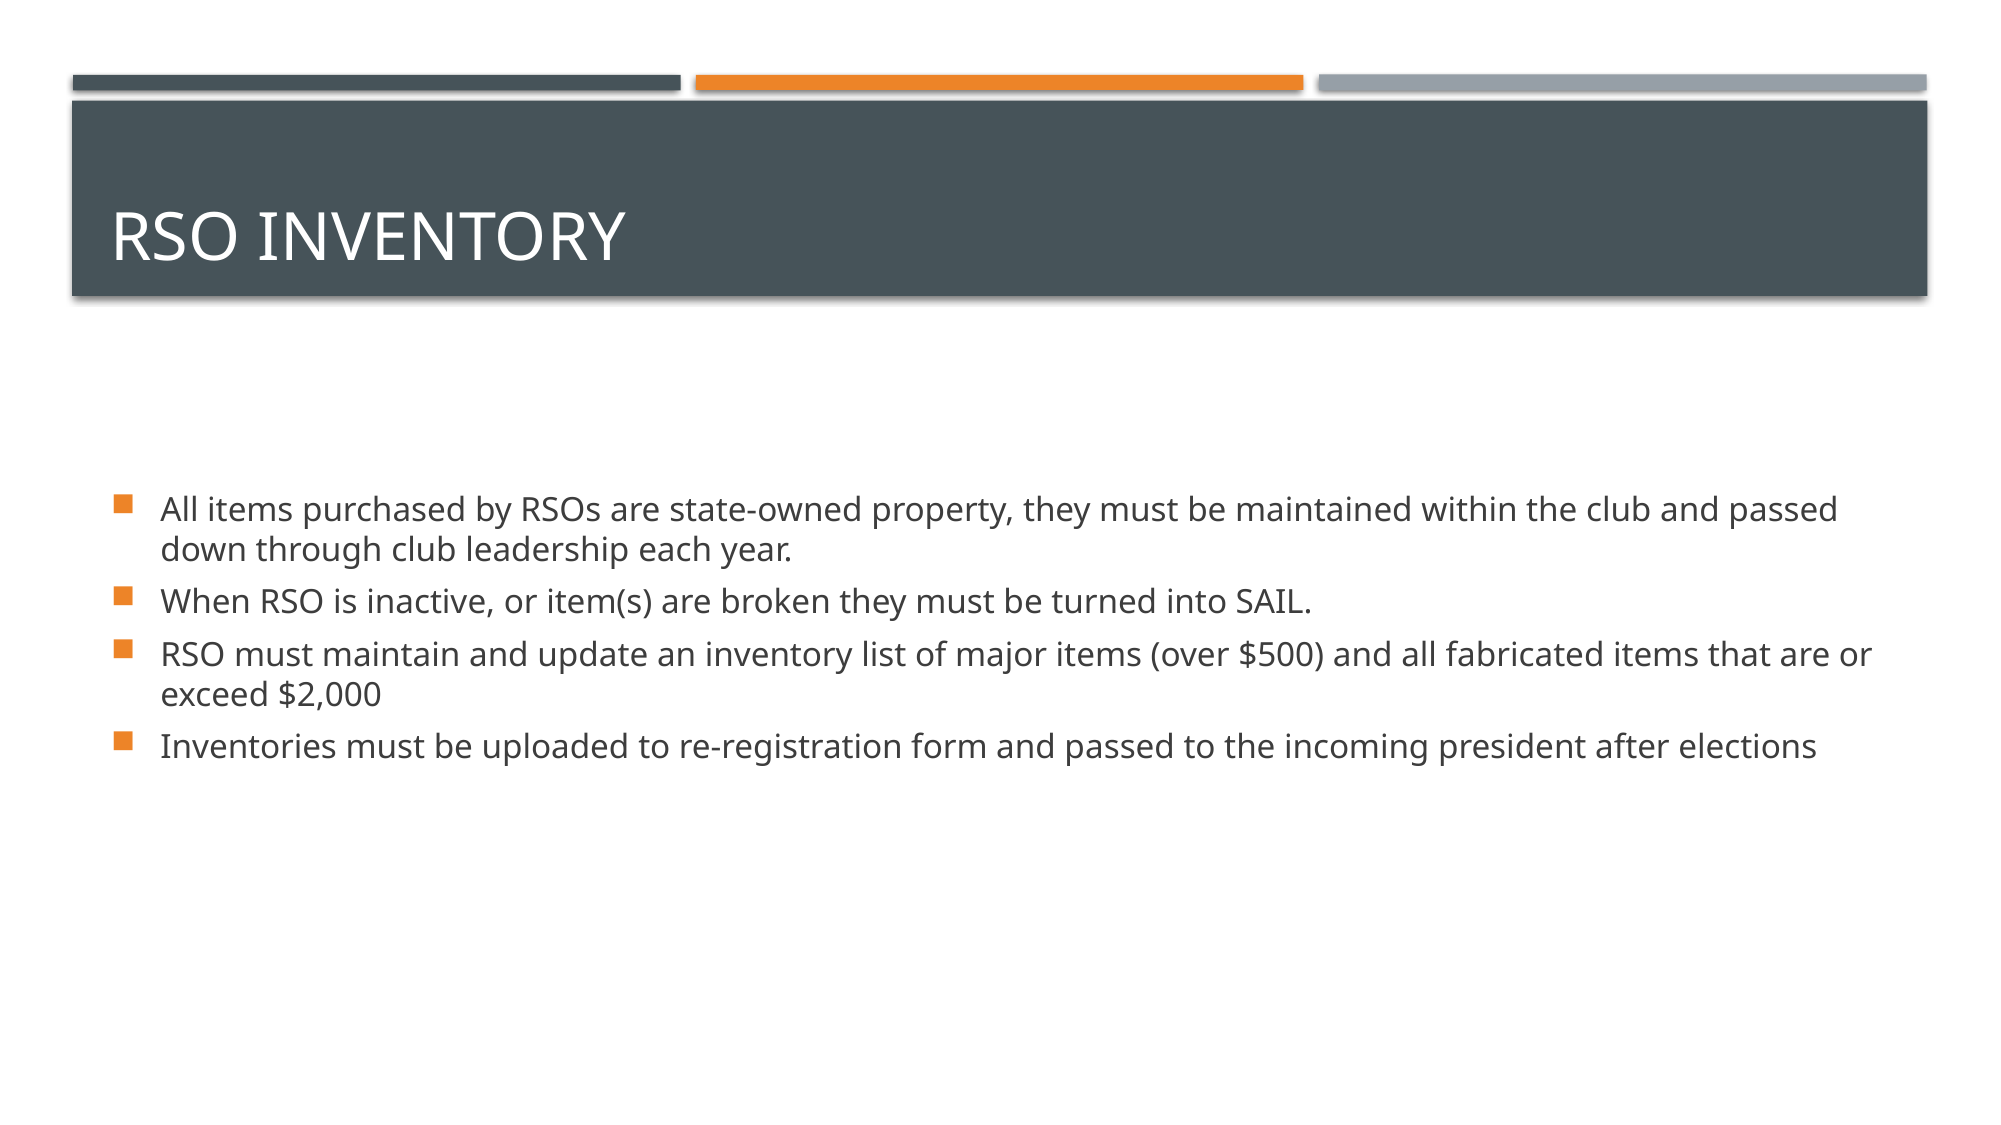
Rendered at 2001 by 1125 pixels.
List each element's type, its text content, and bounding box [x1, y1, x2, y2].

title RSO Inventory [95, 115, 1905, 282]
list All items purchased by RSOs are state-owned property, they must be maintained within the club and passed down through club leadership each year. When RSO is inactive, or item(s) are broken they must be turned into SAIL. RSO must maintain and update an inventory list of major items (over $500) and all fabricated items that are or exceed $2,000 Inventories must be uploaded to re-registration form and passed to the incoming president after elections [95, 357, 1905, 962]
